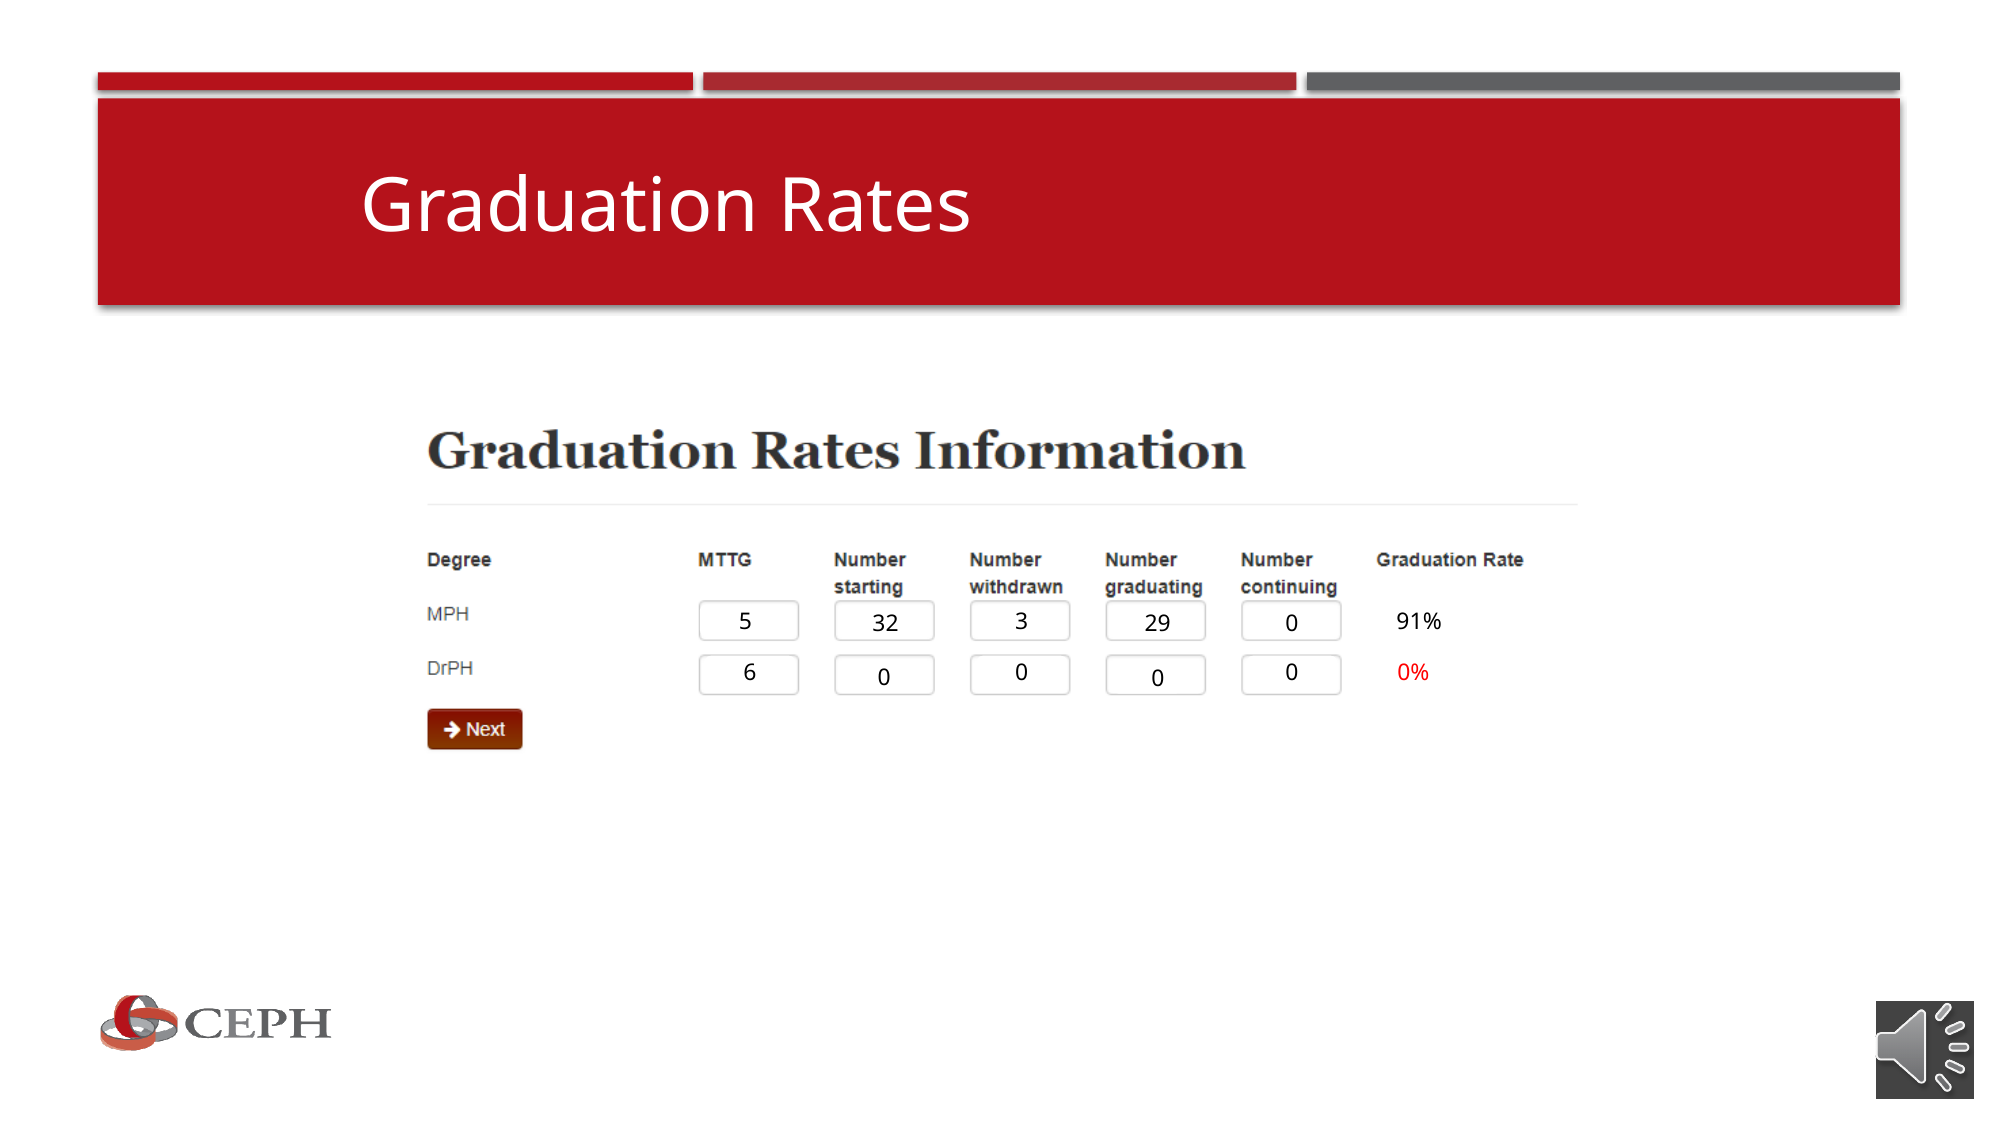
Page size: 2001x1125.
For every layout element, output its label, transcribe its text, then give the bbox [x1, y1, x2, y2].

picture [98, 993, 334, 1053]
picture [1874, 999, 1976, 1101]
title Graduation Rates [345, 112, 1656, 291]
picture [391, 390, 1579, 765]
